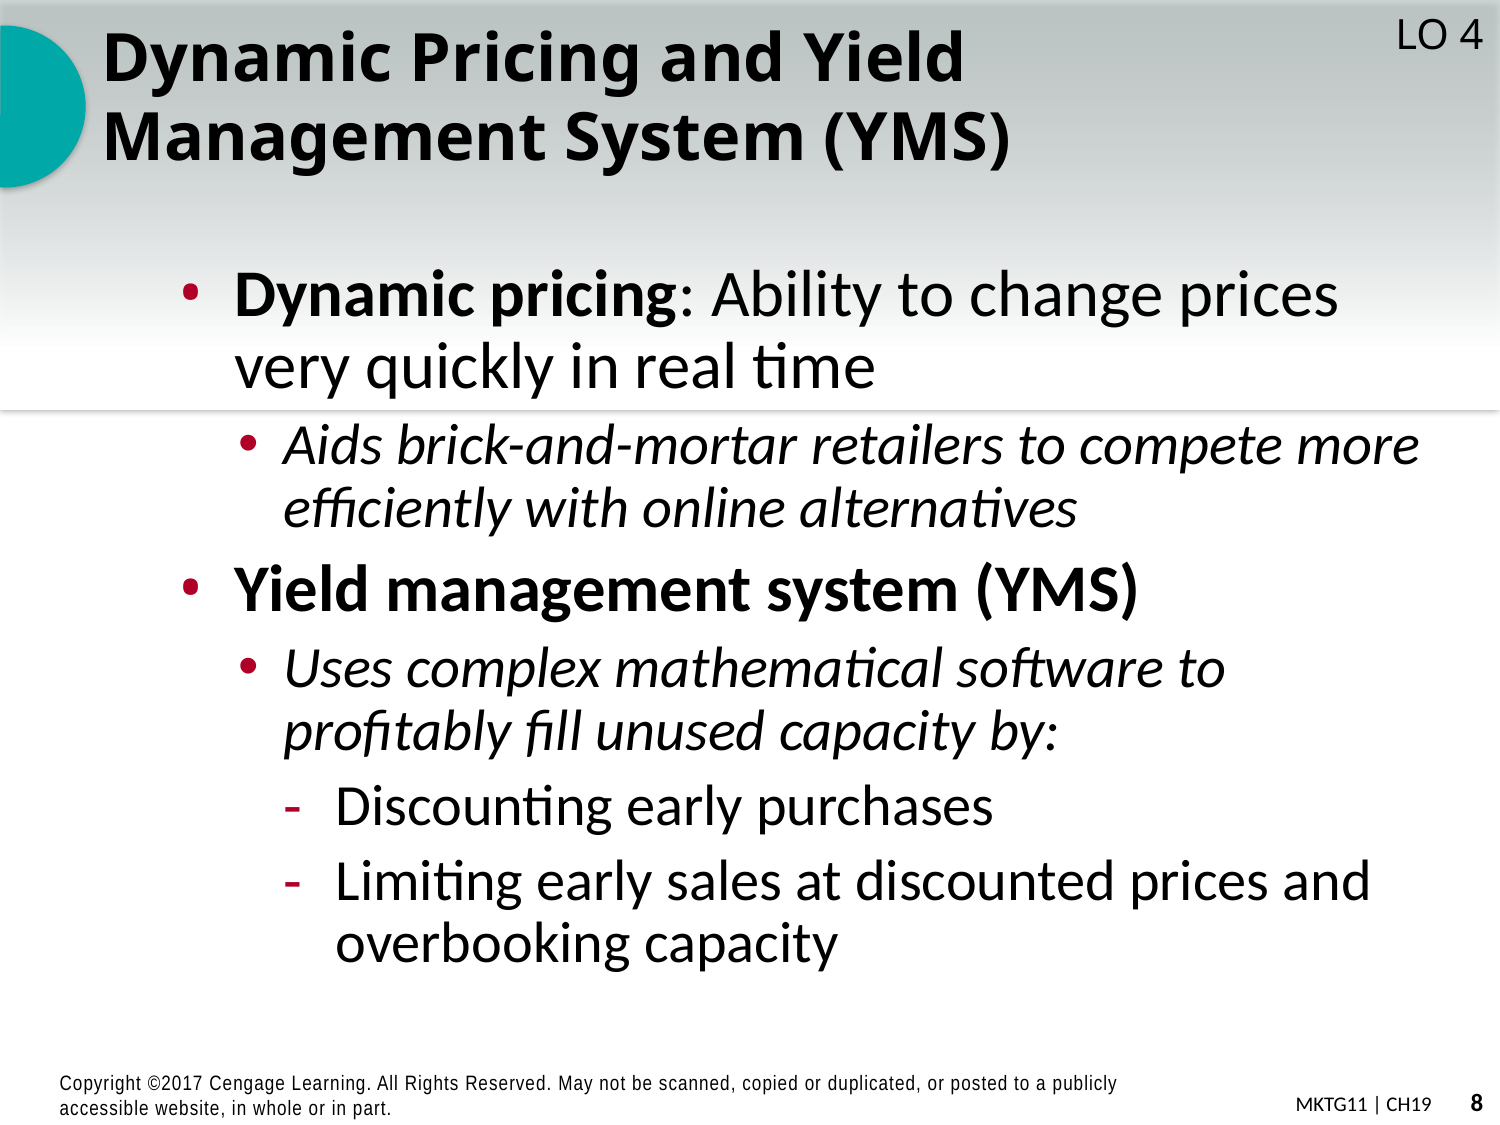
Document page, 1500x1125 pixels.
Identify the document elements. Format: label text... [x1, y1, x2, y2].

title Dynamic Pricing and Yield Management System (YMS) [86, 0, 1437, 188]
list Dynamic pricing: Ability to change prices very quickly in real time Aids brick-and-mortar retailers to compete more efficiently with online alternatives Yield management system (YMS) Uses complex mathematical software to profitably fill unused capacity by: Discounting early purchases Limiting early sales at discounted prices and overbooking capacity [163, 251, 1447, 945]
text_box LO 4 [1380, 0, 1500, 65]
